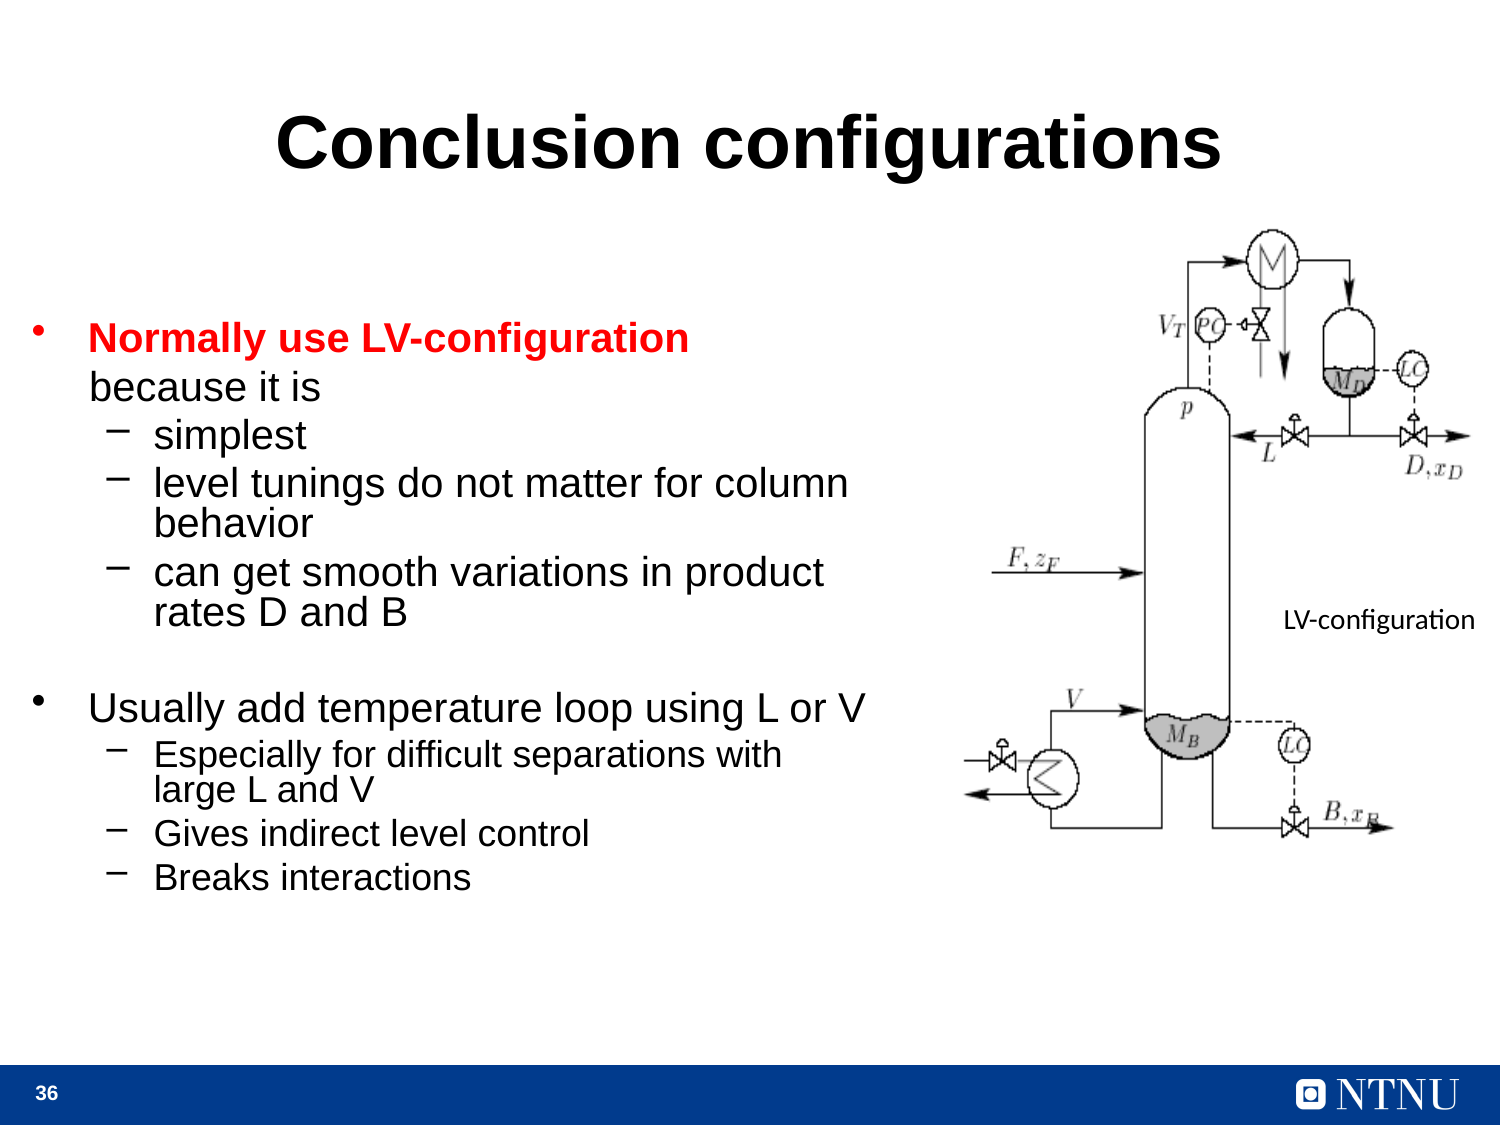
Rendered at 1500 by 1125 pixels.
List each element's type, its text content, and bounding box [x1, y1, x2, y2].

text_box Normally use LV-configuration because it is simplest level tunings do not matter for column behavior can get smooth variations in product rates D and B Usually add temperature loop using L or V Especially for difficult separations with large L and V Gives indirect level control Breaks interactions [16, 255, 890, 697]
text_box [895, 219, 1500, 857]
title Conclusion configurations [75, 45, 1425, 233]
picture [0, 1065, 1500, 1125]
